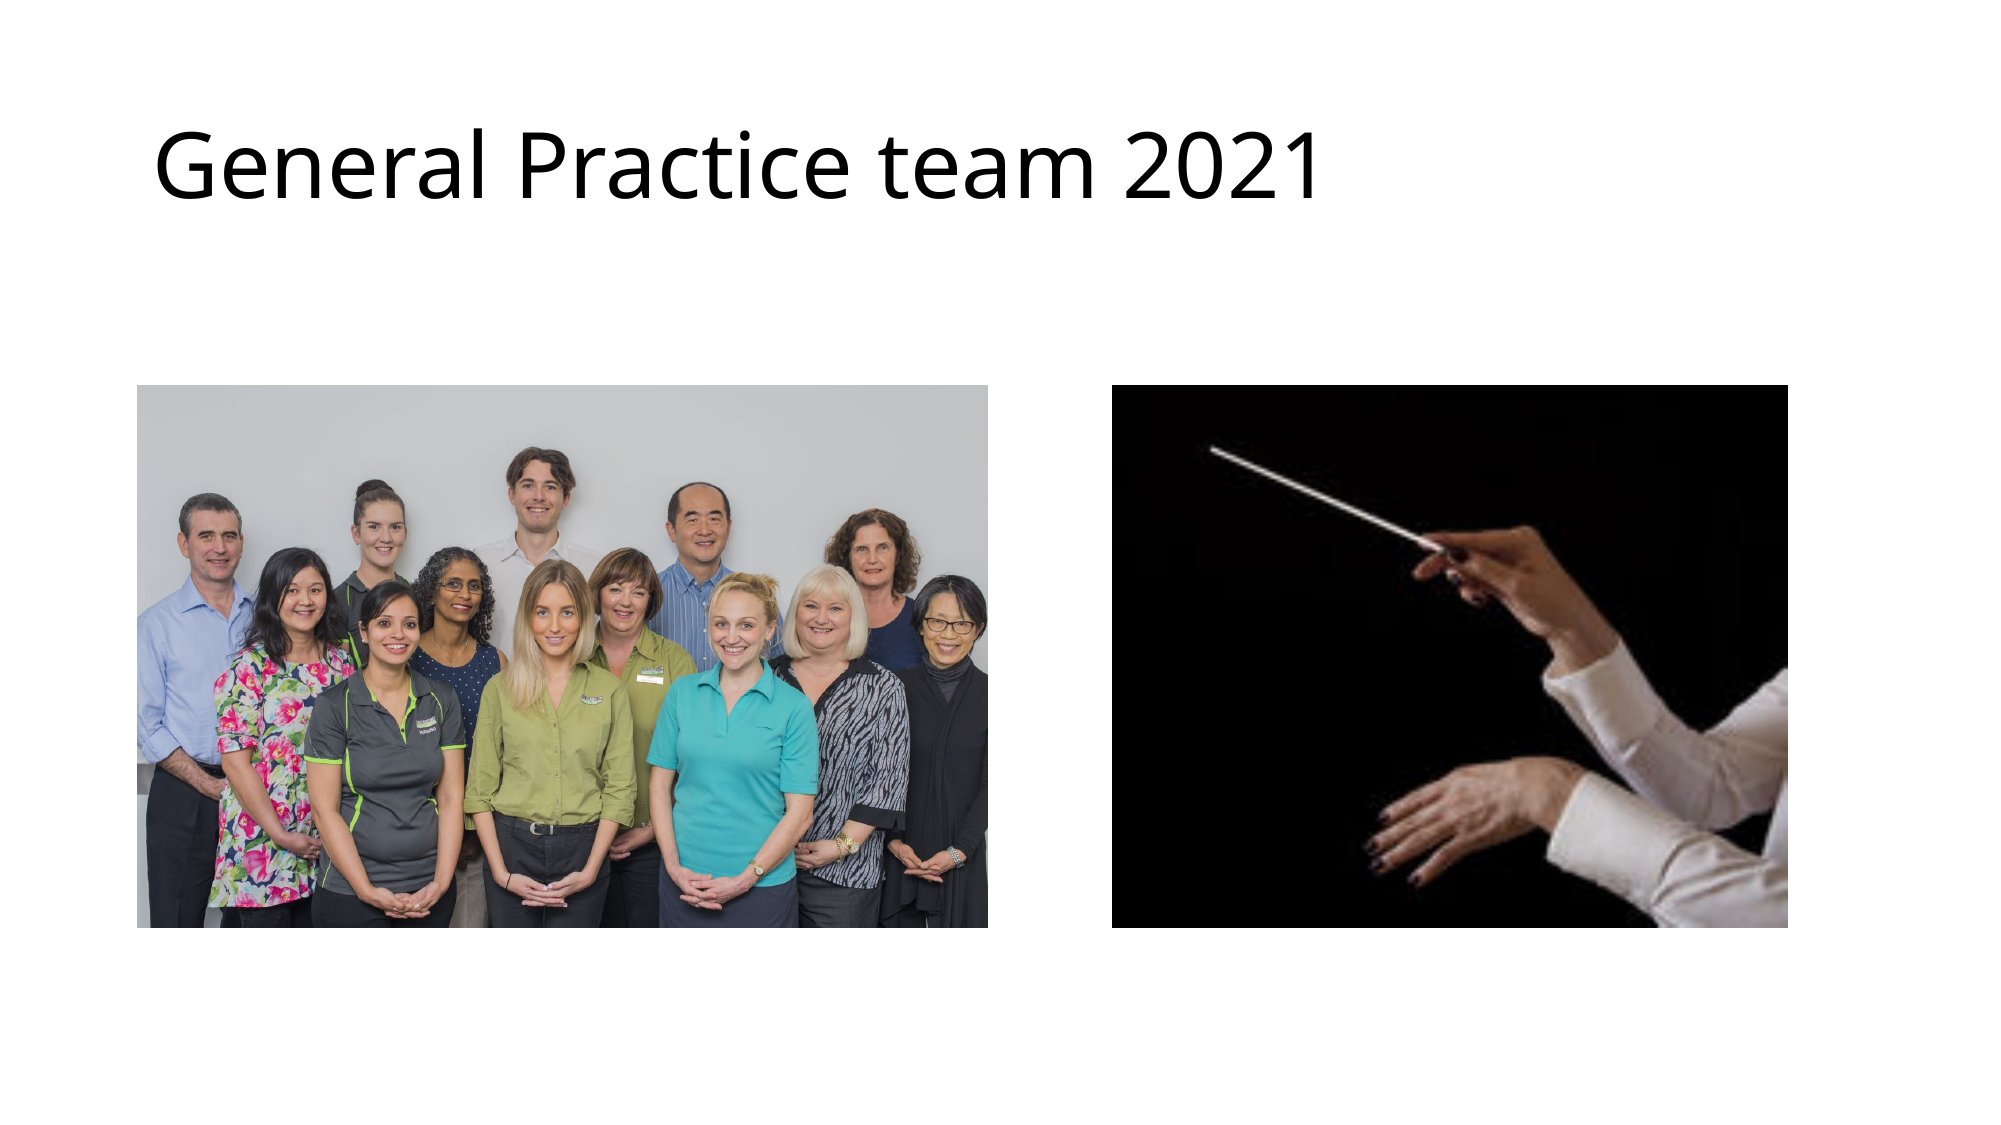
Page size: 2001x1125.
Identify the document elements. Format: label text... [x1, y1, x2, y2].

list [137, 385, 988, 928]
title General Practice team 2021 [137, 59, 1863, 278]
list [1112, 385, 1788, 928]
